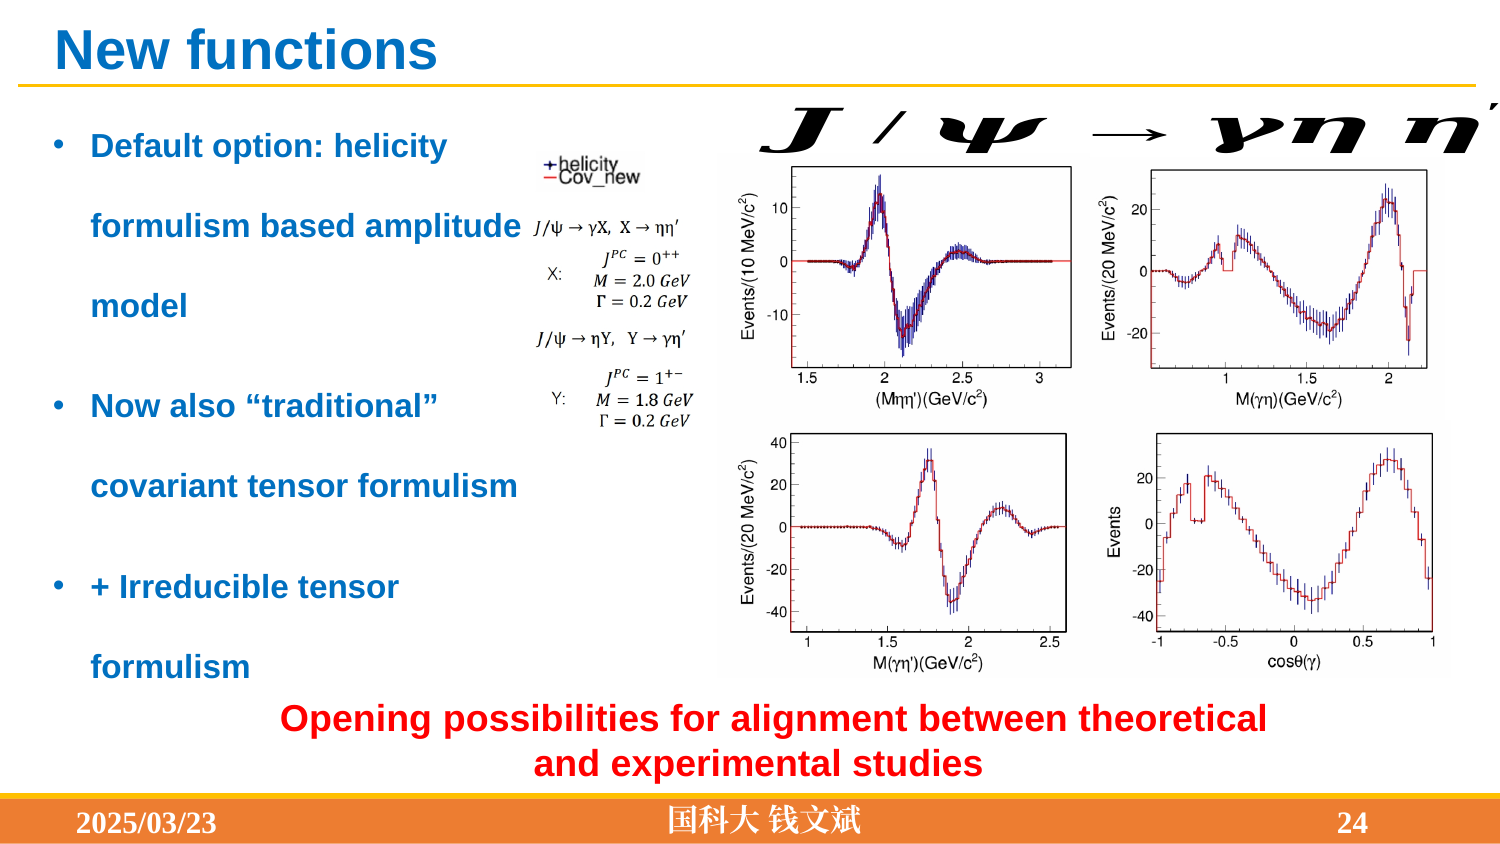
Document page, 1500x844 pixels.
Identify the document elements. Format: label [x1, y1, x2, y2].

picture [530, 151, 1476, 678]
text_box [0, 5, 1500, 844]
